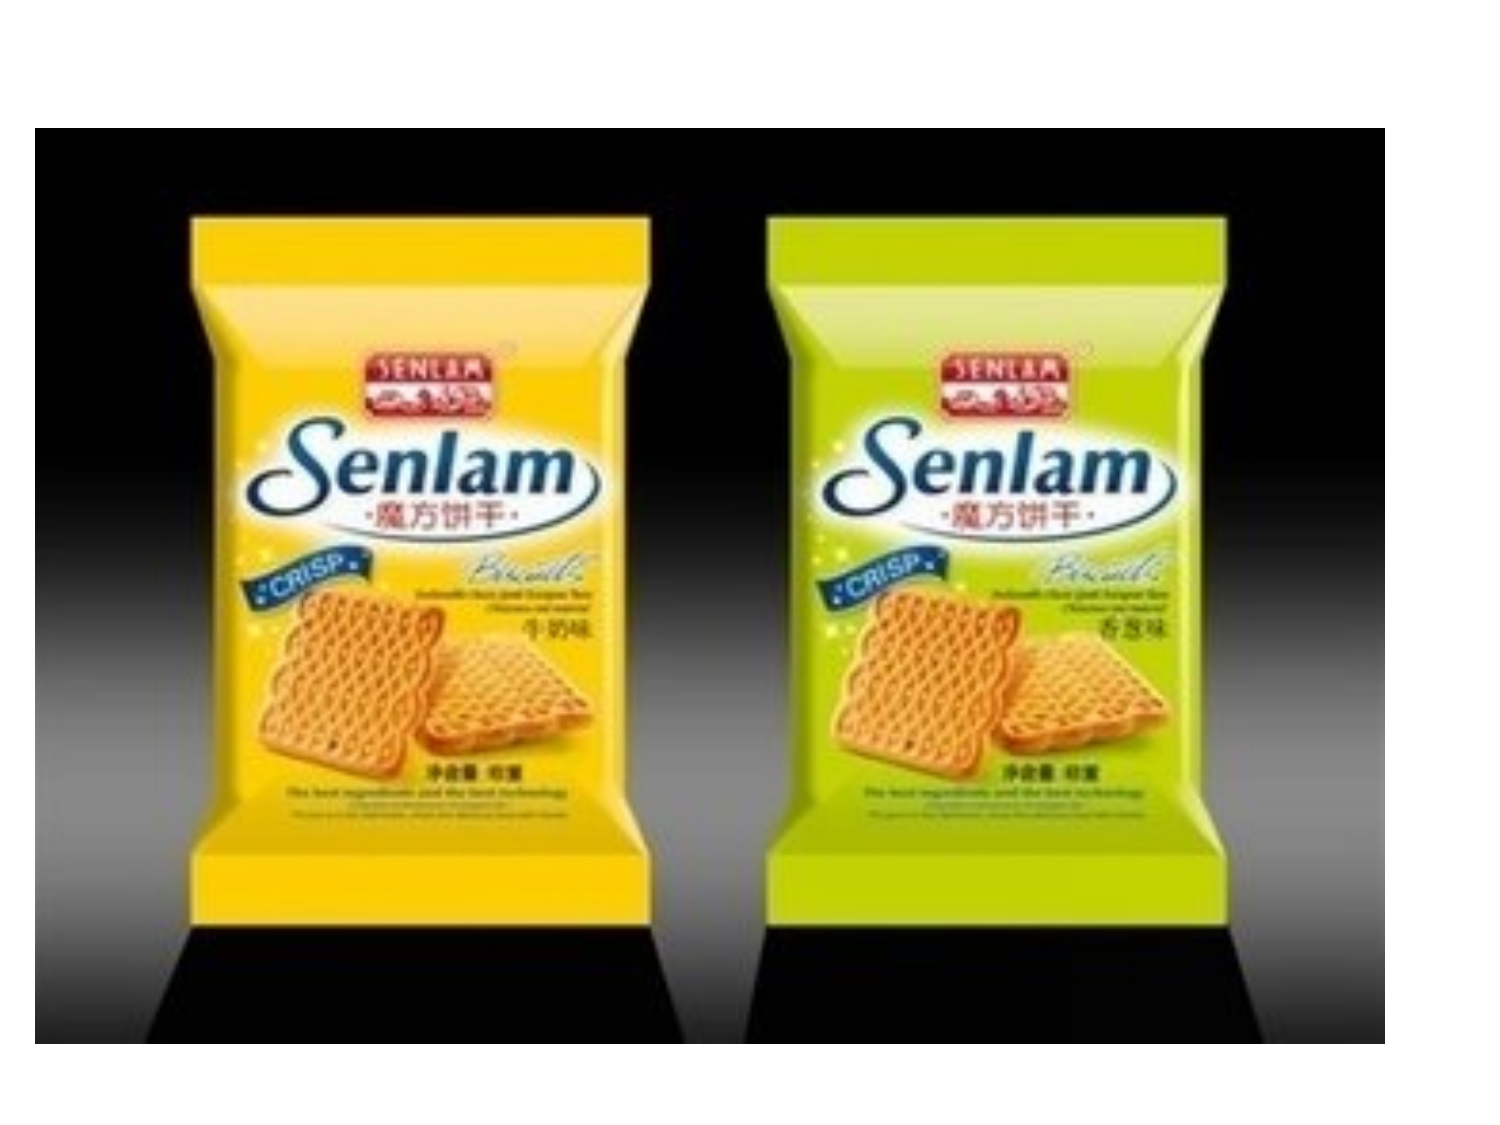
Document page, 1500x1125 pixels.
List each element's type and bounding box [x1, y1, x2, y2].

picture [34, 128, 1385, 1044]
